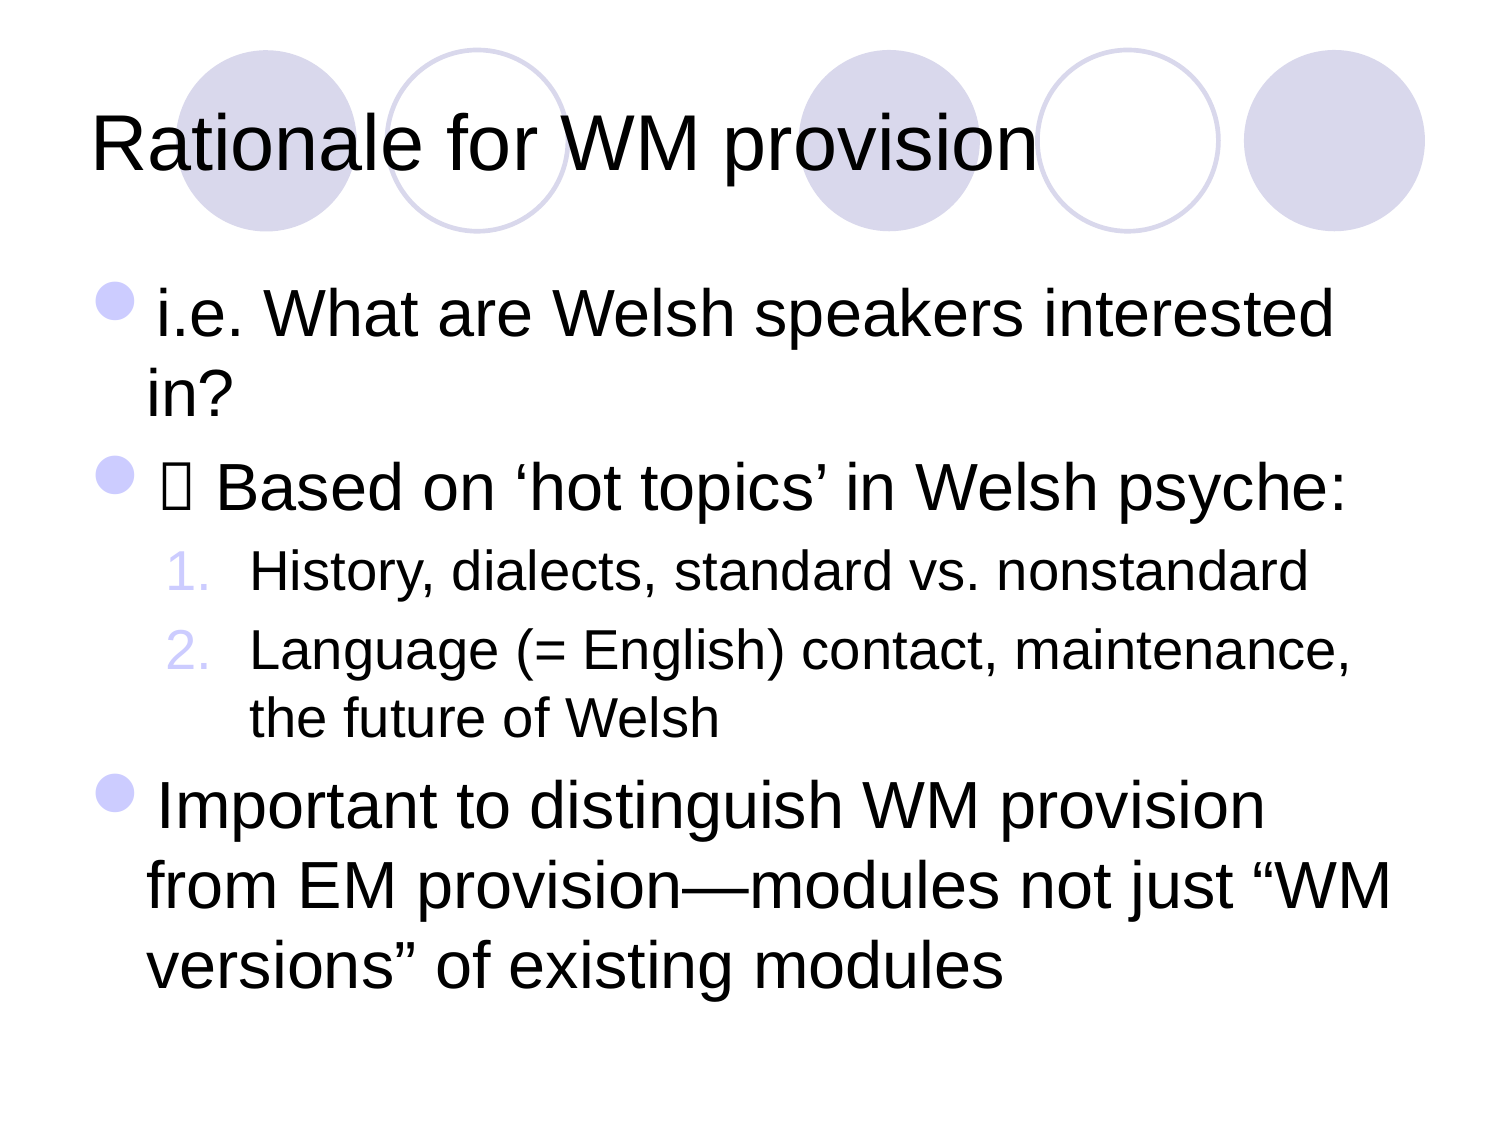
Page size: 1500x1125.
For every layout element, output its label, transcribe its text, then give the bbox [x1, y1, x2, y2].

list i.e. What are Welsh speakers interested in?  Based on ‘hot topics’ in Welsh psyche: History, dialects, standard vs. nonstandard Language (= English) contact, maintenance, the future of Welsh Important to distinguish WM provision from EM provision—modules not just “WM versions” of existing modules [74, 262, 1426, 1006]
title Rationale for WM provision [74, 44, 1426, 233]
